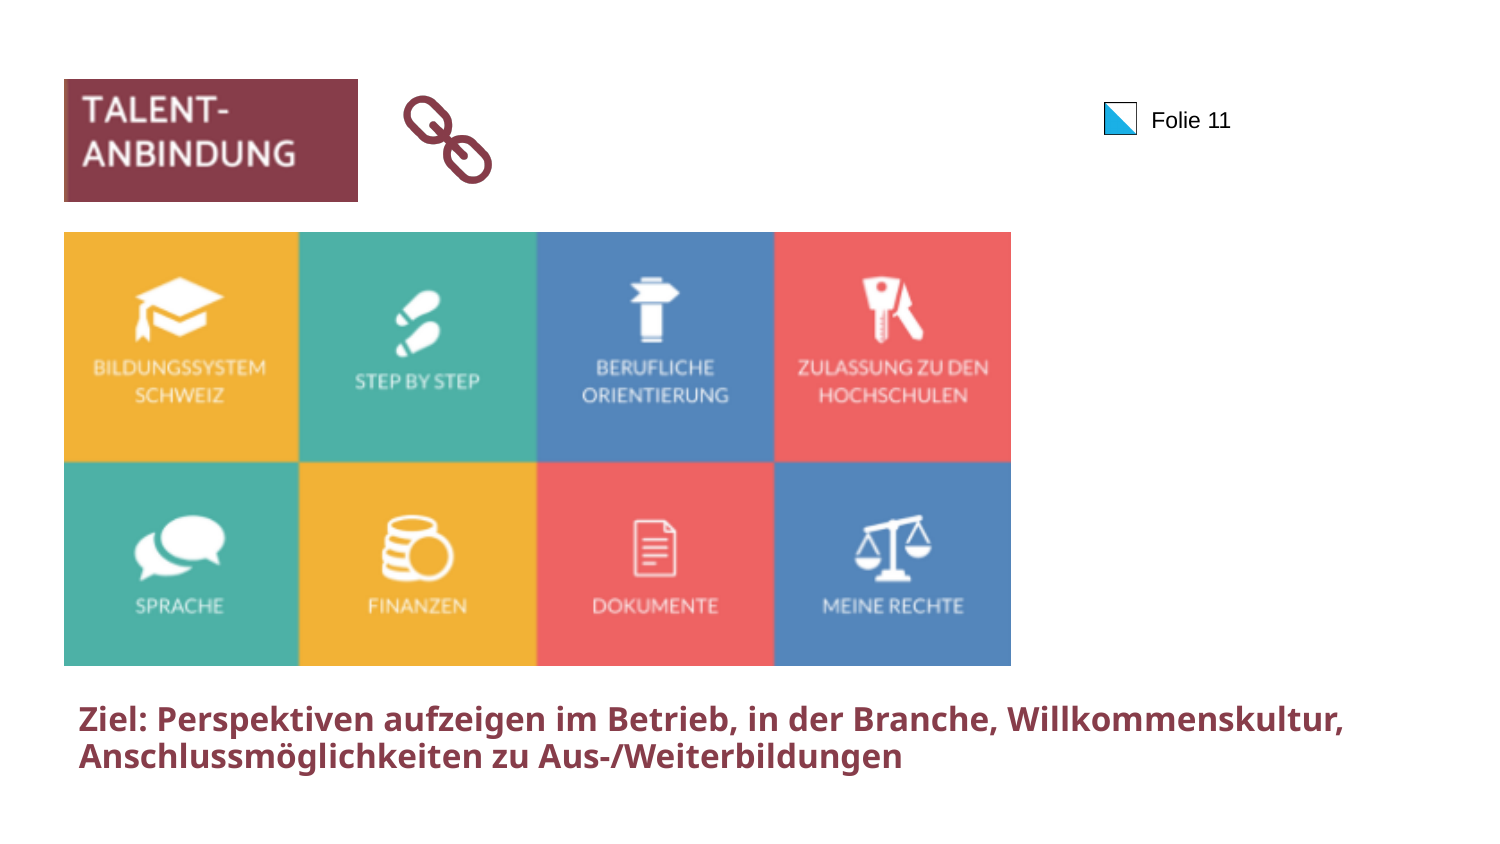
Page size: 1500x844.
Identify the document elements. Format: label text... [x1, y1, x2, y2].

picture [385, 78, 509, 201]
title Ziel: Perspektiven aufzeigen im Betrieb, in der Branche, Willkommenskultur, Anschlussmöglichkeiten zu Aus-/Weiterbildungen [64, 693, 1365, 791]
picture [1104, 102, 1137, 135]
picture [64, 78, 358, 202]
picture [63, 232, 1011, 666]
